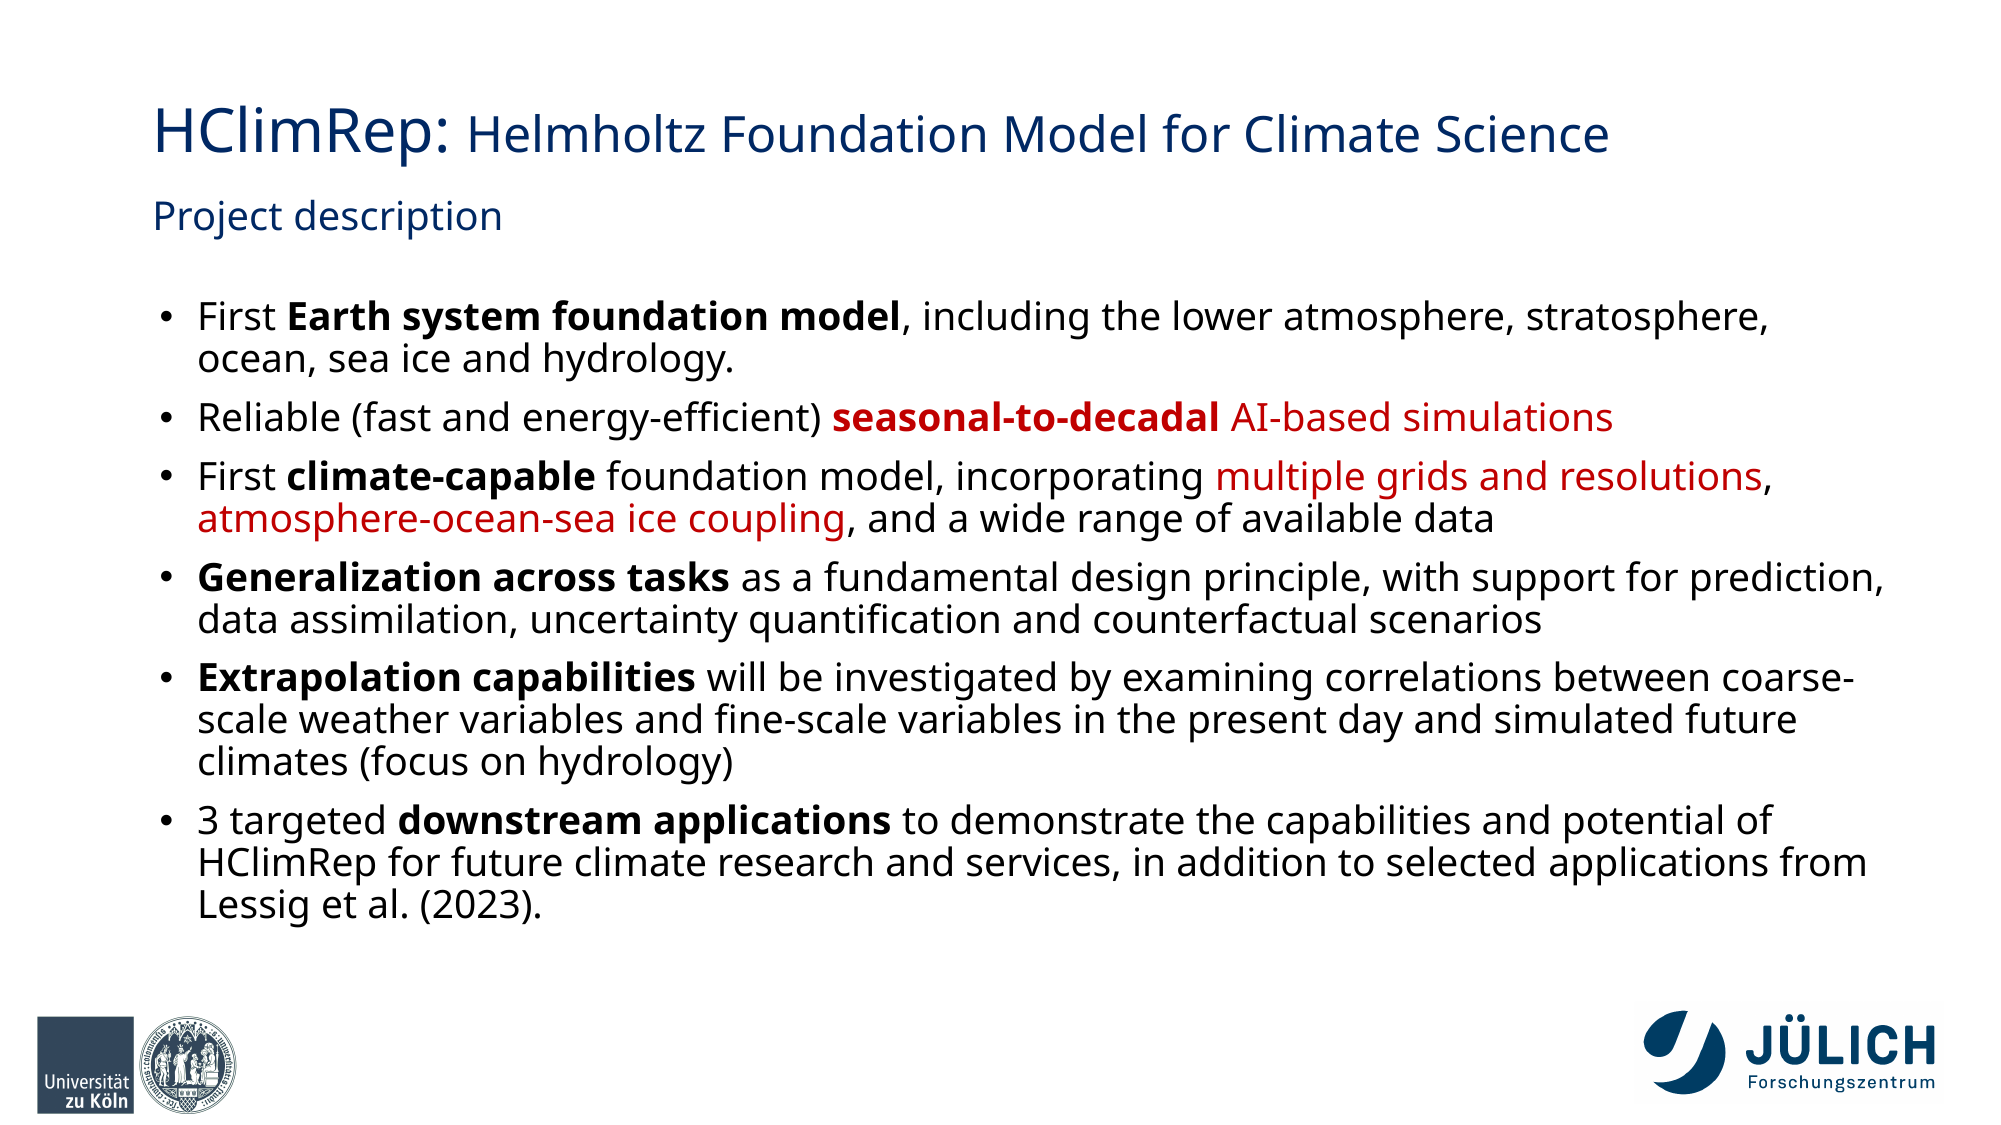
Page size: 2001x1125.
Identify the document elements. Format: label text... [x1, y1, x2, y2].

list First Earth system foundation model, including the lower atmosphere, stratosphere, ocean, sea ice and hydrology. Reliable (fast and energy-efficient) seasonal-to-decadal AI-based simulations First climate-capable foundation model, incorporating multiple grids and resolutions, atmosphere-ocean-sea ice coupling, and a wide range of available data Generalization across tasks as a fundamental design principle, with support for prediction, data assimilation, uncertainty quantification and counterfactual scenarios Extrapolation capabilities will be investigated by examining correlations between coarse-scale weather variables and fine-scale variables in the present day and simulated future climates (focus on hydrology) 3 targeted downstream applications to demonstrate the capabilities and potential of HClimRep for future climate research and services, in addition to selected applications from Lessig et al. (2023). [144, 289, 1901, 977]
title HClimRep: Helmholtz Foundation Model for Climate Science [137, 59, 1863, 188]
list Project description [137, 188, 1980, 247]
picture [34, 1012, 241, 1118]
picture [1634, 1001, 1944, 1104]
